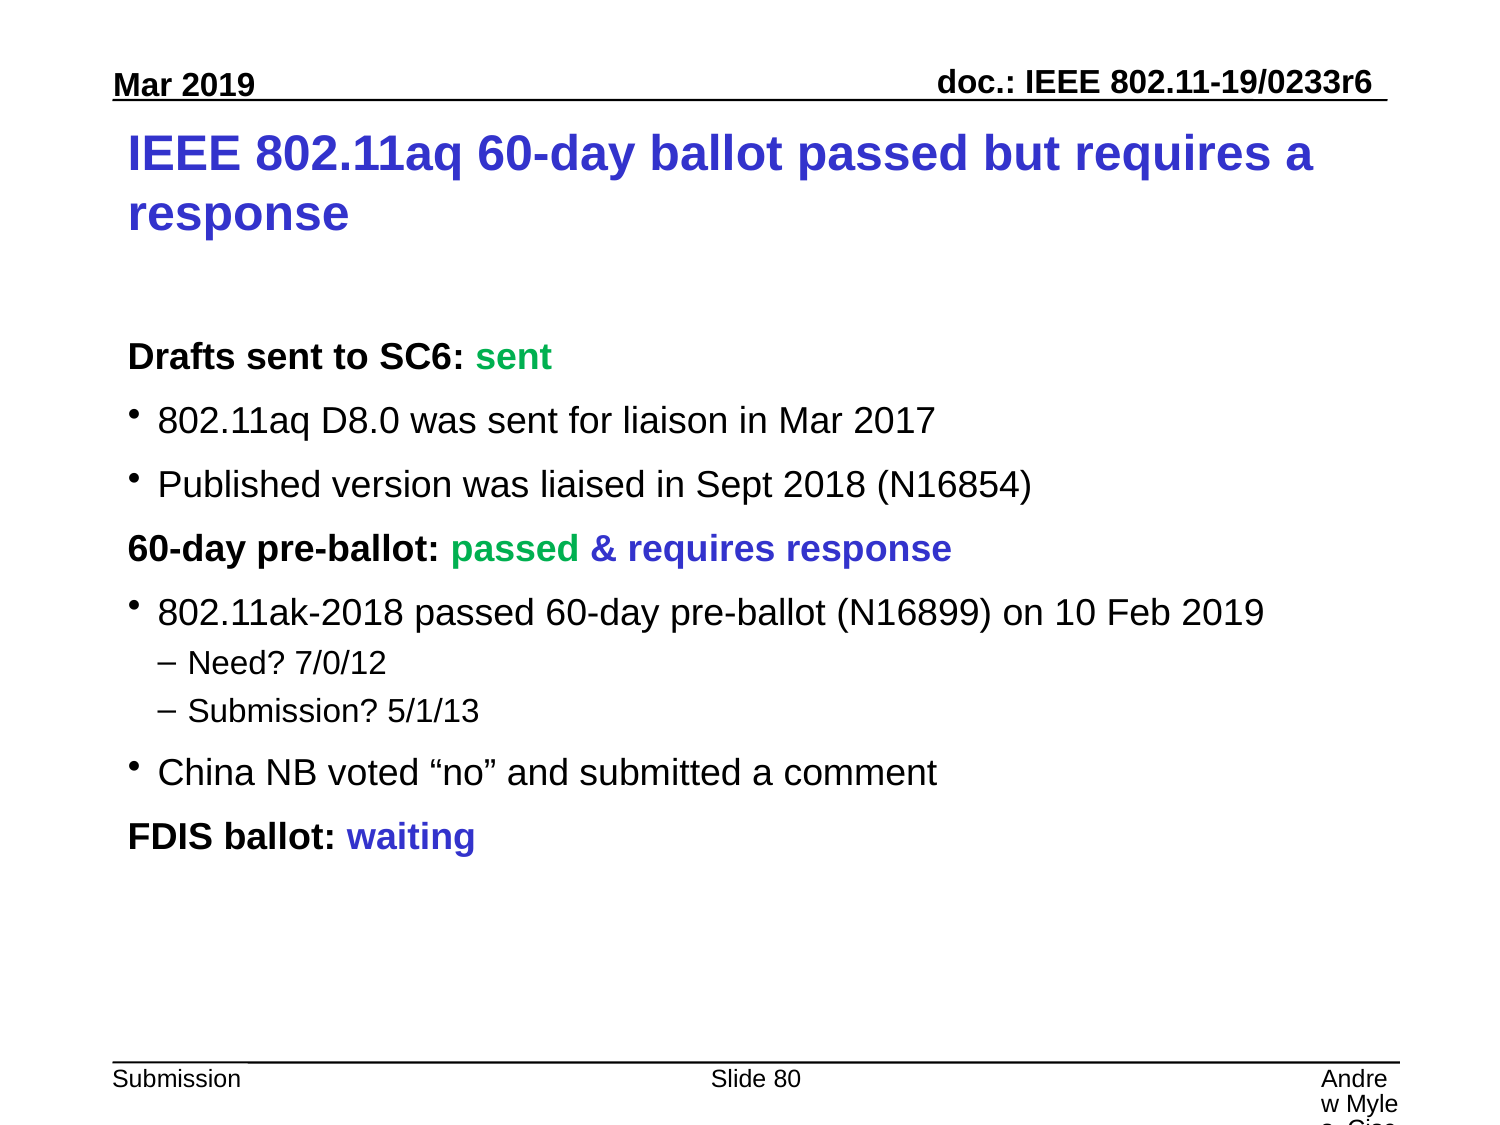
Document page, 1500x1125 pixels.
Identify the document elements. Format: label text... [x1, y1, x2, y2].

title IEEE 802.11aq 60-day ballot passed but requires a response [112, 112, 1388, 288]
footer Andrew Myles, Cisco [1320, 1061, 1402, 1093]
slide_number Slide 80 [709, 1061, 803, 1093]
list Drafts sent to SC6: sent 802.11aq D8.0 was sent for liaison in Mar 2017 Published version was liaised in Sept 2018 (N16854) 60-day pre-ballot: passed & requires response 802.11ak-2018 passed 60-day pre-ballot (N16899) on 10 Feb 2019 Need? 7/0/12 Submission? 5/1/13 China NB voted “no” and submitted a comment FDIS ballot: waiting [112, 324, 1388, 1000]
